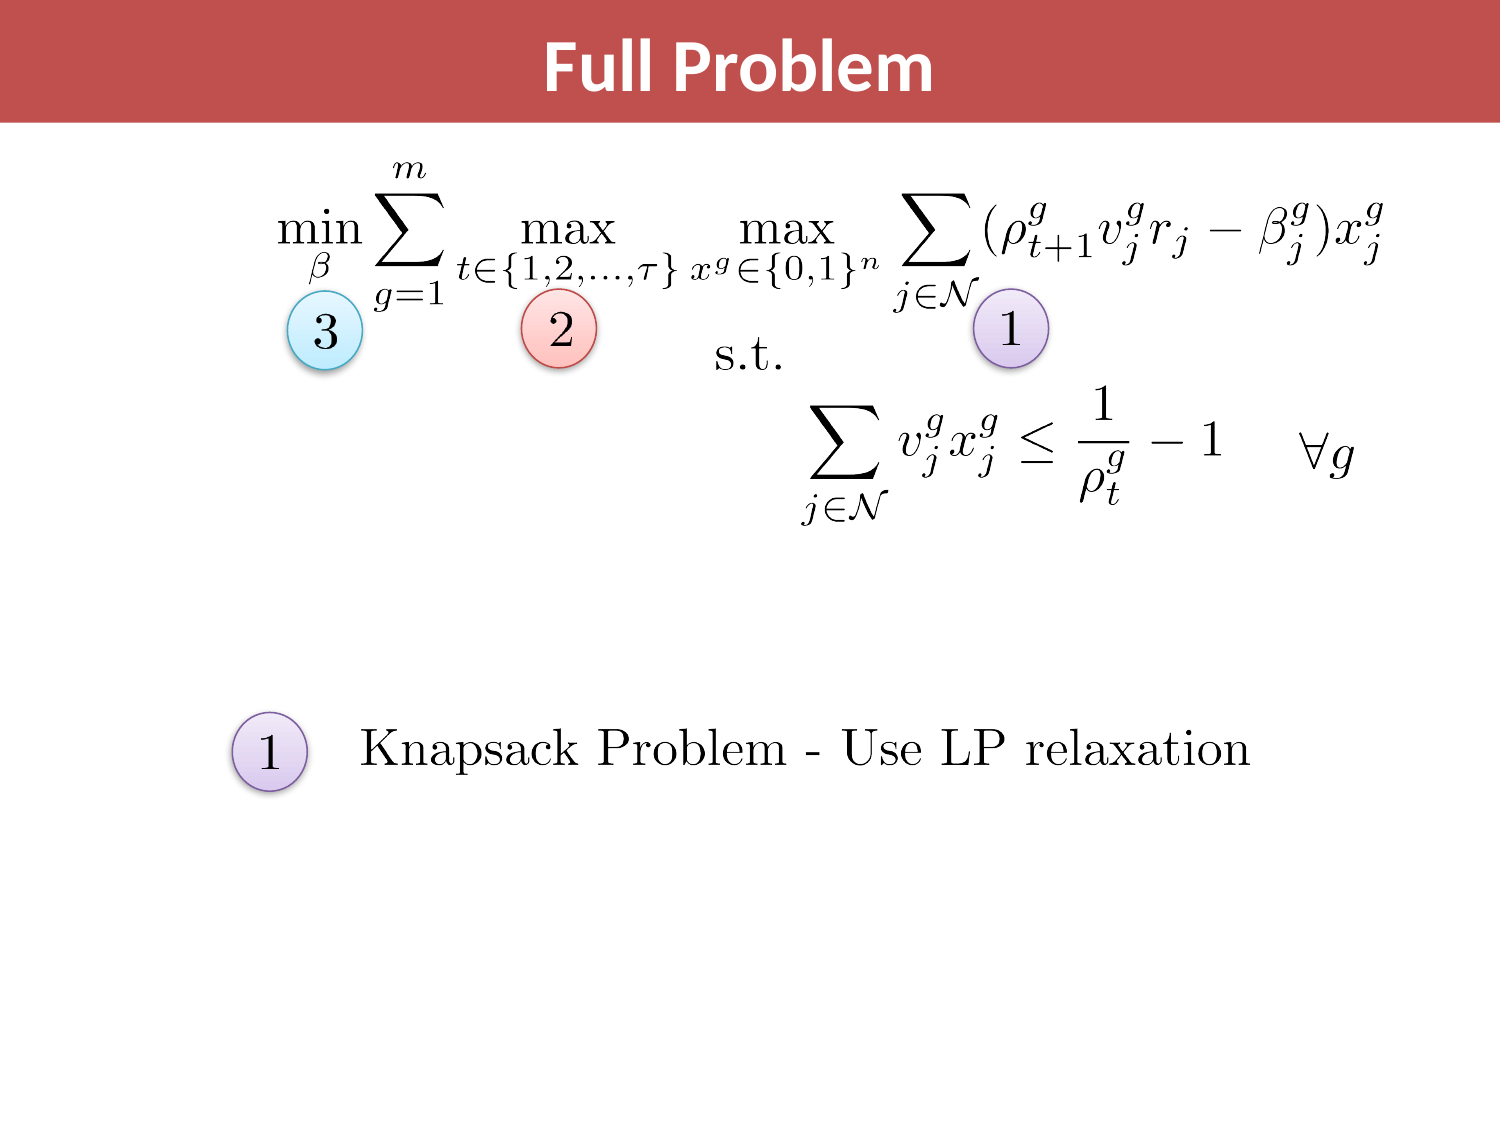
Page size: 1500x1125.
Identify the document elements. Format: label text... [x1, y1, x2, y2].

picture [360, 728, 1250, 776]
text_box [286, 322, 364, 371]
text_box [972, 322, 1050, 369]
picture [801, 385, 1221, 526]
picture [260, 734, 279, 770]
picture [1299, 431, 1354, 480]
picture [278, 162, 1384, 349]
text_box [231, 711, 309, 792]
text_box Full Problem [529, 9, 969, 114]
text_box [0, 0, 1500, 125]
picture [716, 337, 781, 371]
text_box [520, 322, 598, 369]
